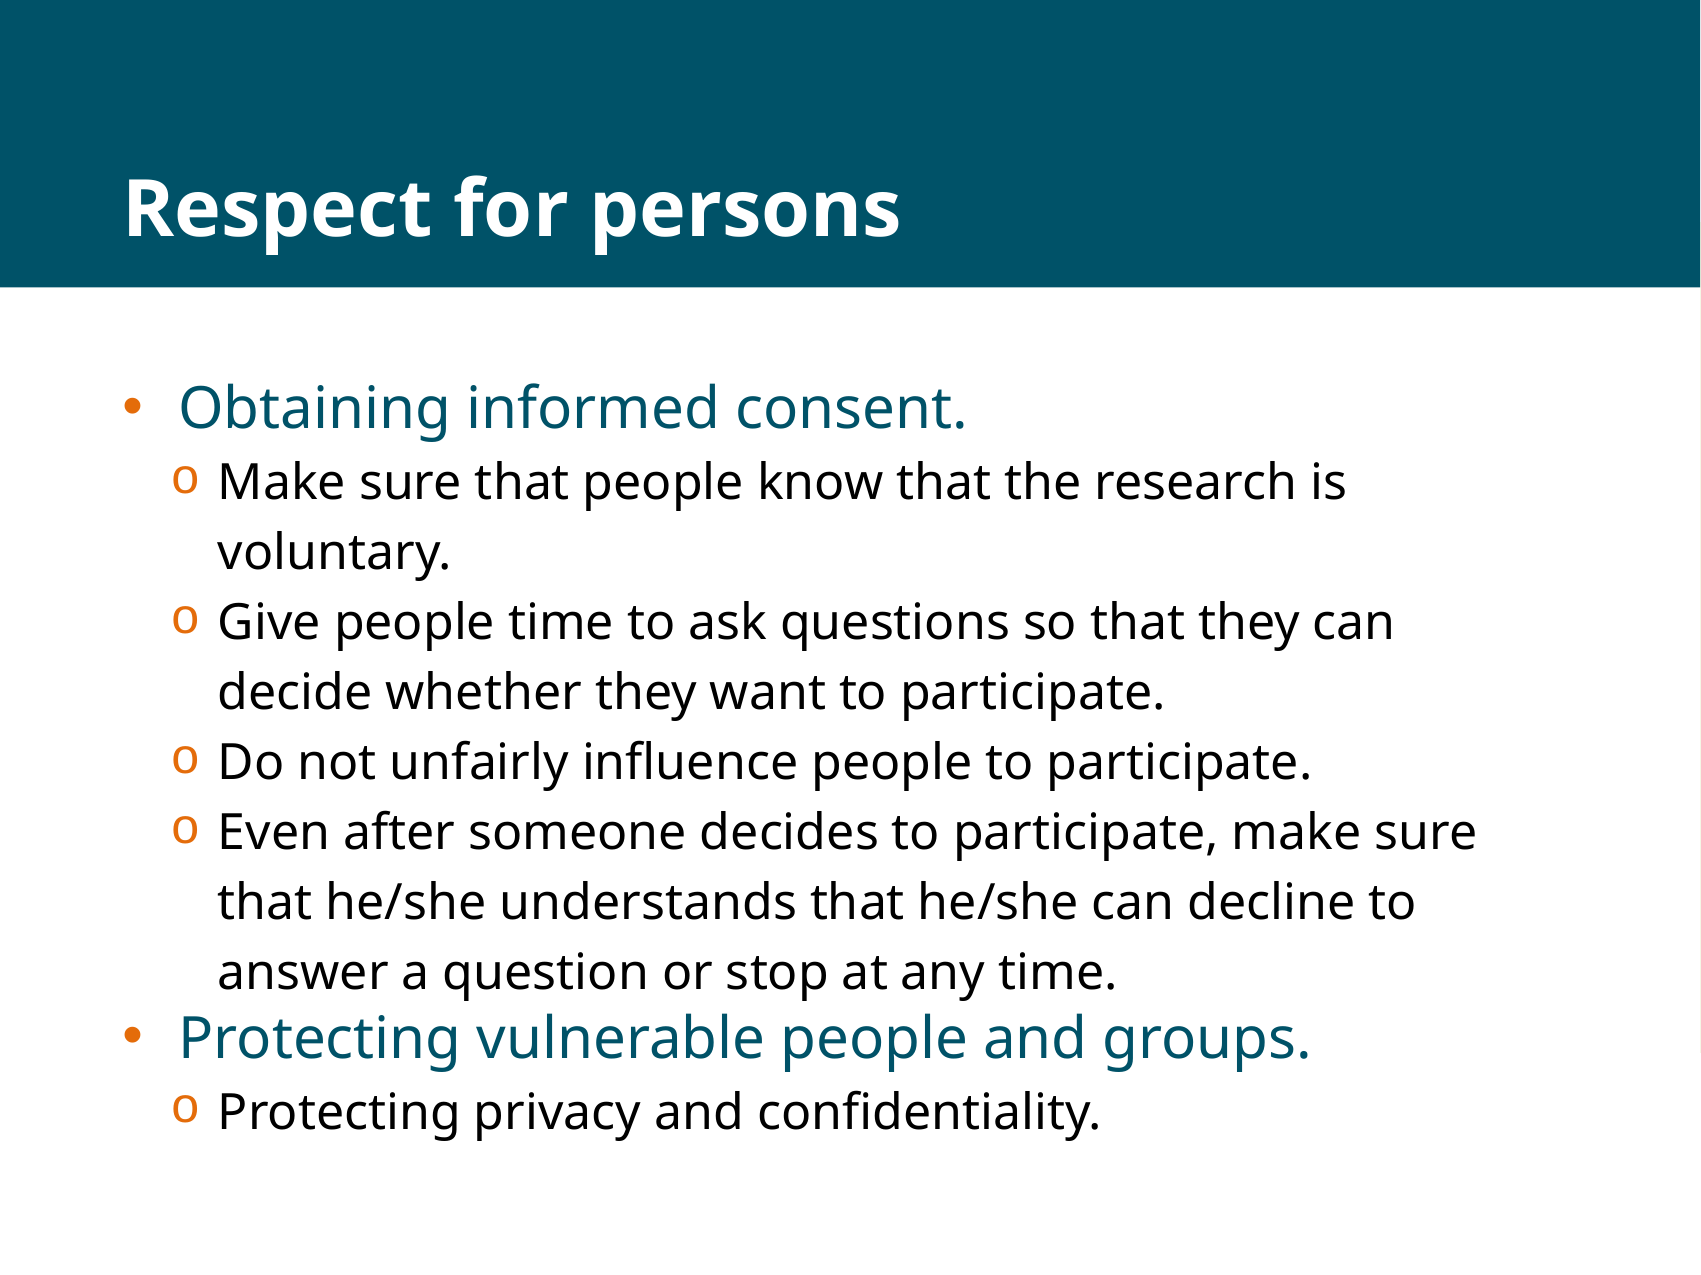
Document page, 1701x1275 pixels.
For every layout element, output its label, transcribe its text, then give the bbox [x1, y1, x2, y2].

title Respect for persons [107, 150, 1574, 338]
list Obtaining informed consent. Make sure that people know that the research is voluntary. Give people time to ask questions so that they can decide whether they want to participate. Do not unfairly influence people to participate. Even after someone decides to participate, make sure that he/she understands that he/she can decline to answer a question or stop at any time. Protecting vulnerable people and groups. Protecting privacy and confidentiality. [107, 362, 1512, 788]
